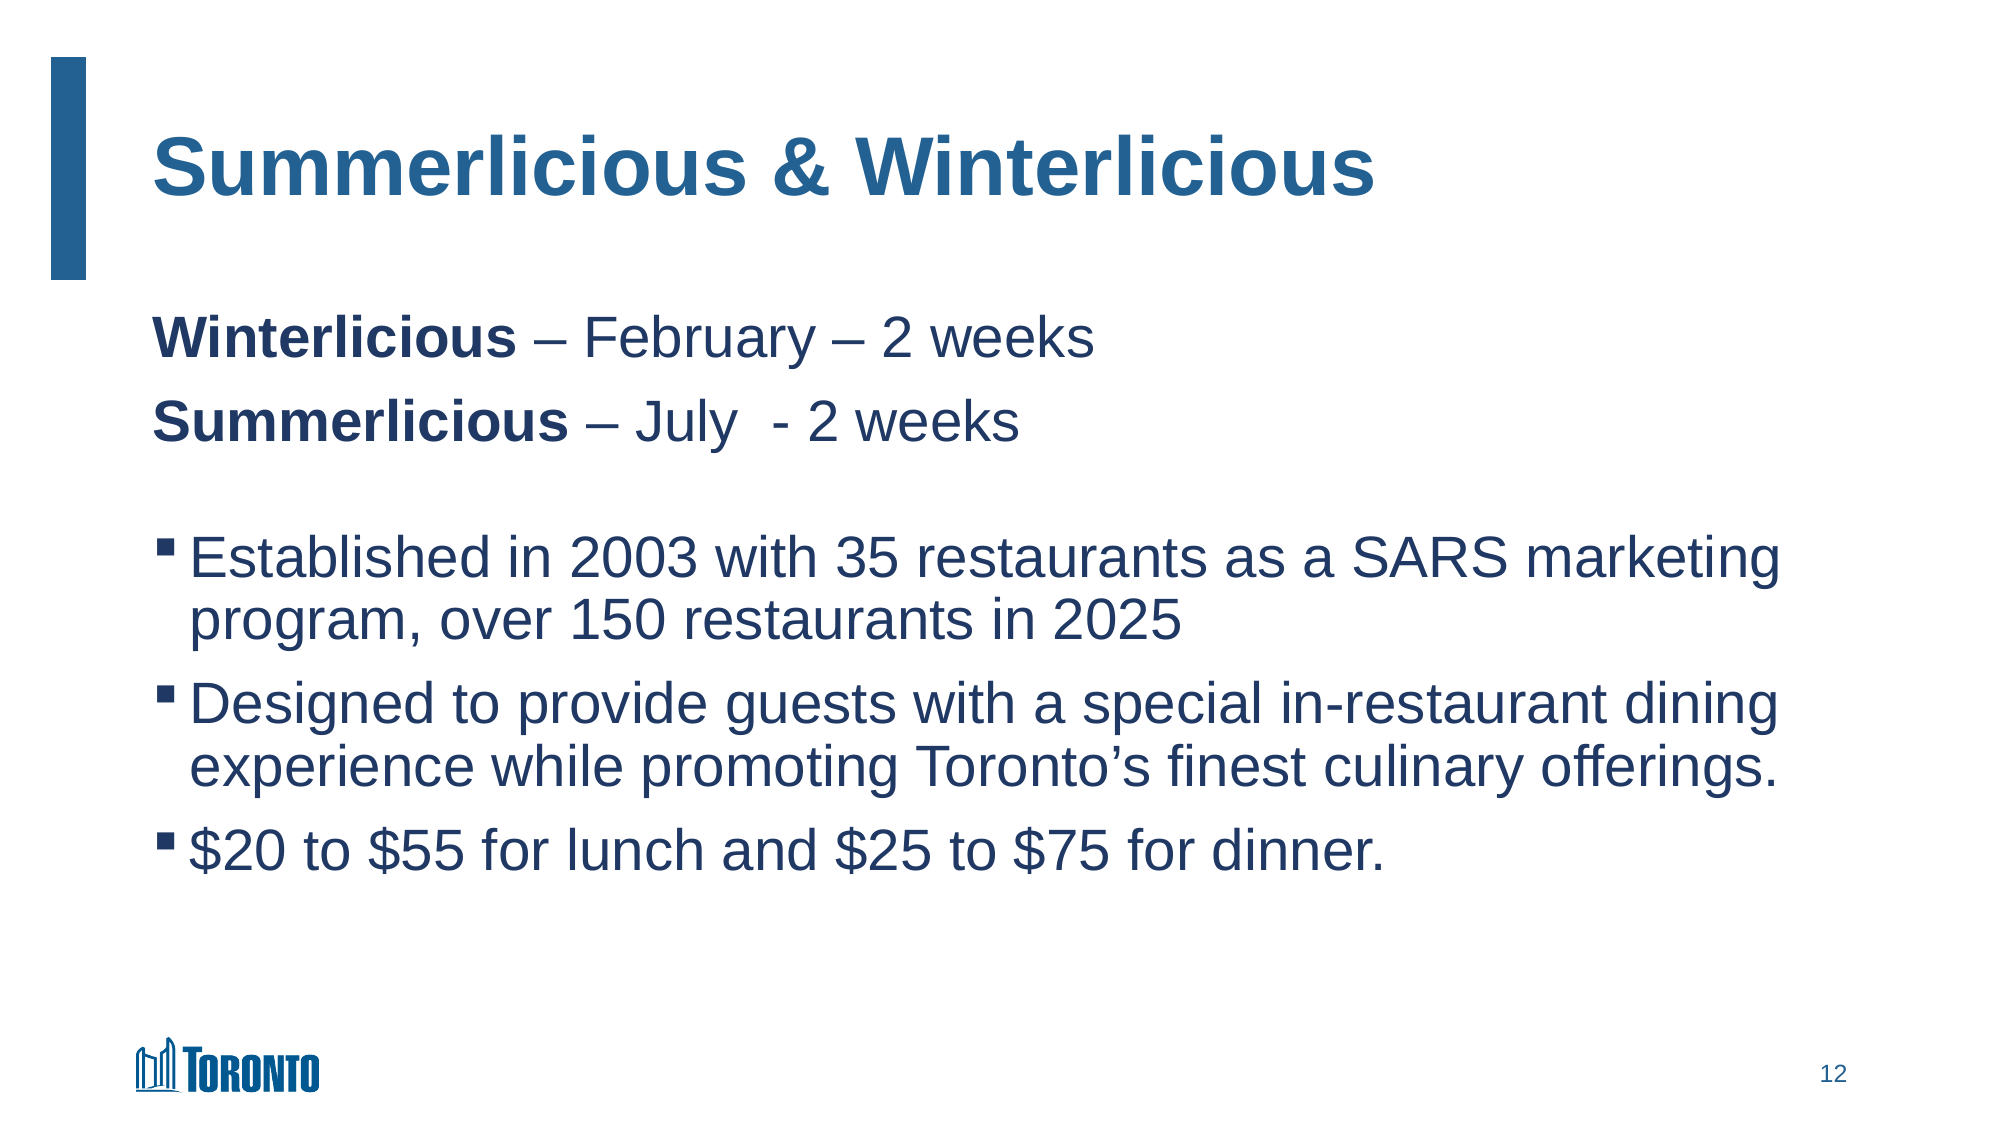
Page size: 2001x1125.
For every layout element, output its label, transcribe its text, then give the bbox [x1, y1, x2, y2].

slide_number 11 [1412, 1042, 1863, 1103]
title Summerlicious & Winterlicious [137, 59, 1863, 278]
picture [136, 1037, 319, 1093]
list Winterlicious – February – 2 weeks Summerlicious – July - 2 weeks Established in 2003 with 35 restaurants as a SARS marketing program, over 150 restaurants in 2025 Designed to provide guests with a special in-restaurant dining experience while promoting Toronto’s finest culinary offerings. $20 to $55 for lunch and $25 to $75 for dinner. [137, 299, 1863, 1014]
